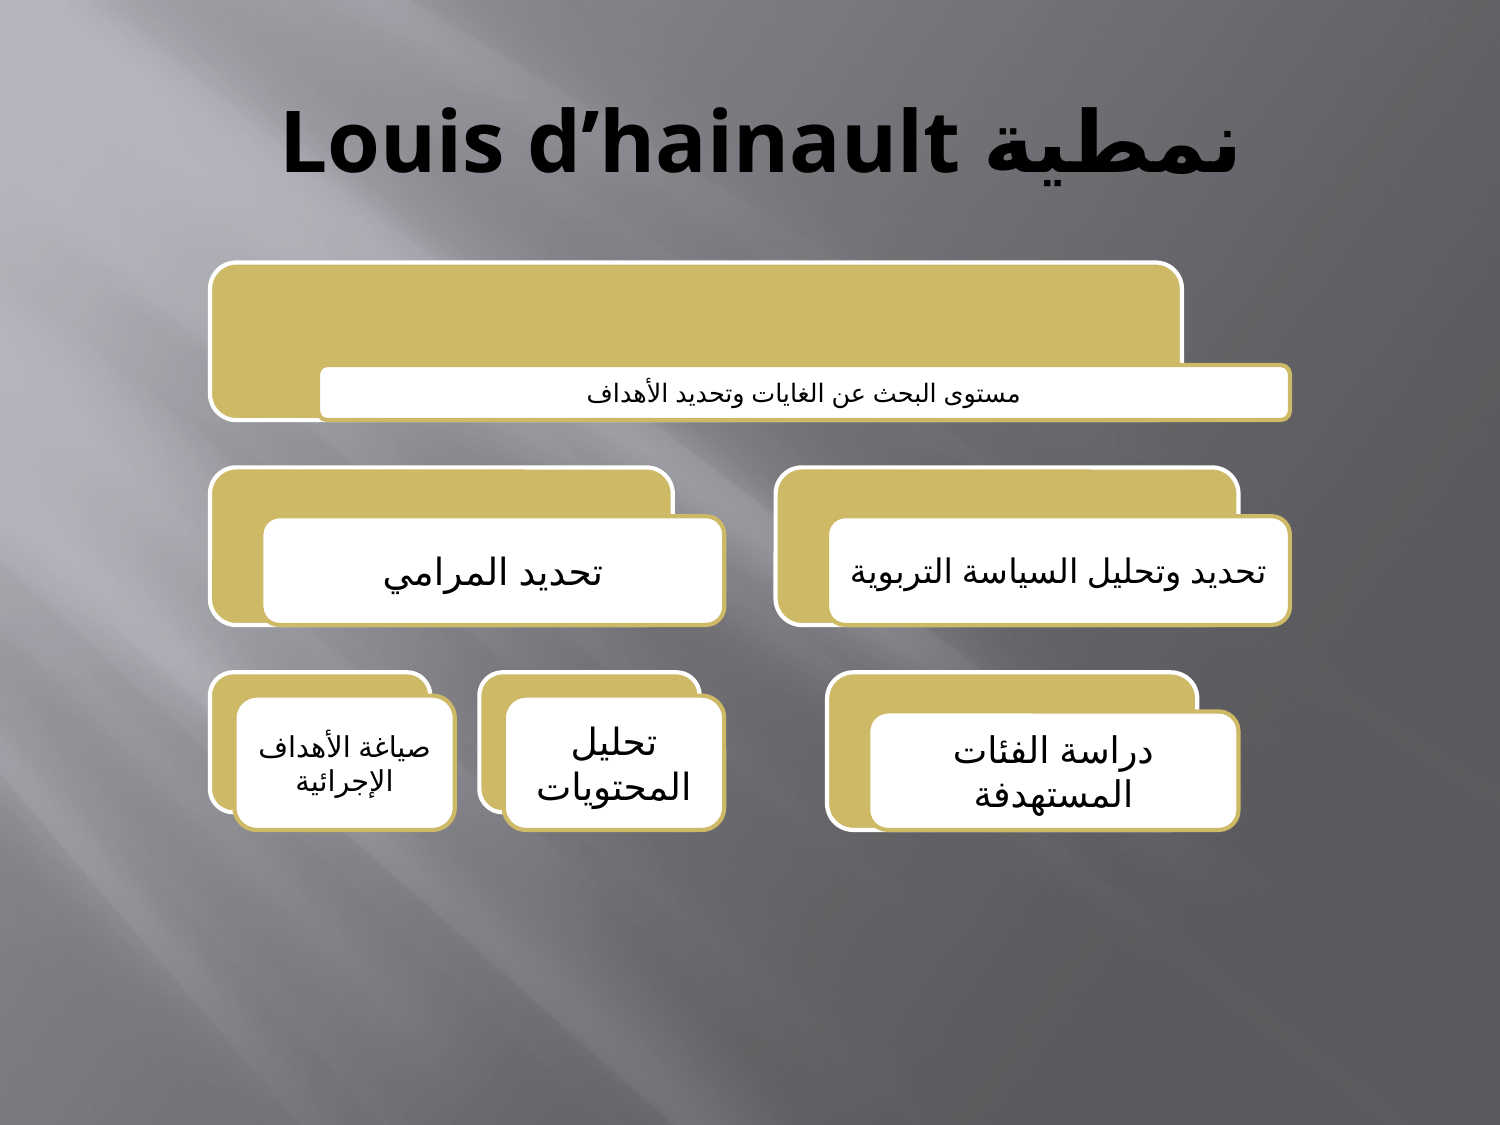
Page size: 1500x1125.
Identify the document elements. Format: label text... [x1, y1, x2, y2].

title نمطية Louis d’hainault [75, 45, 1425, 233]
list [74, 262, 1426, 1036]
